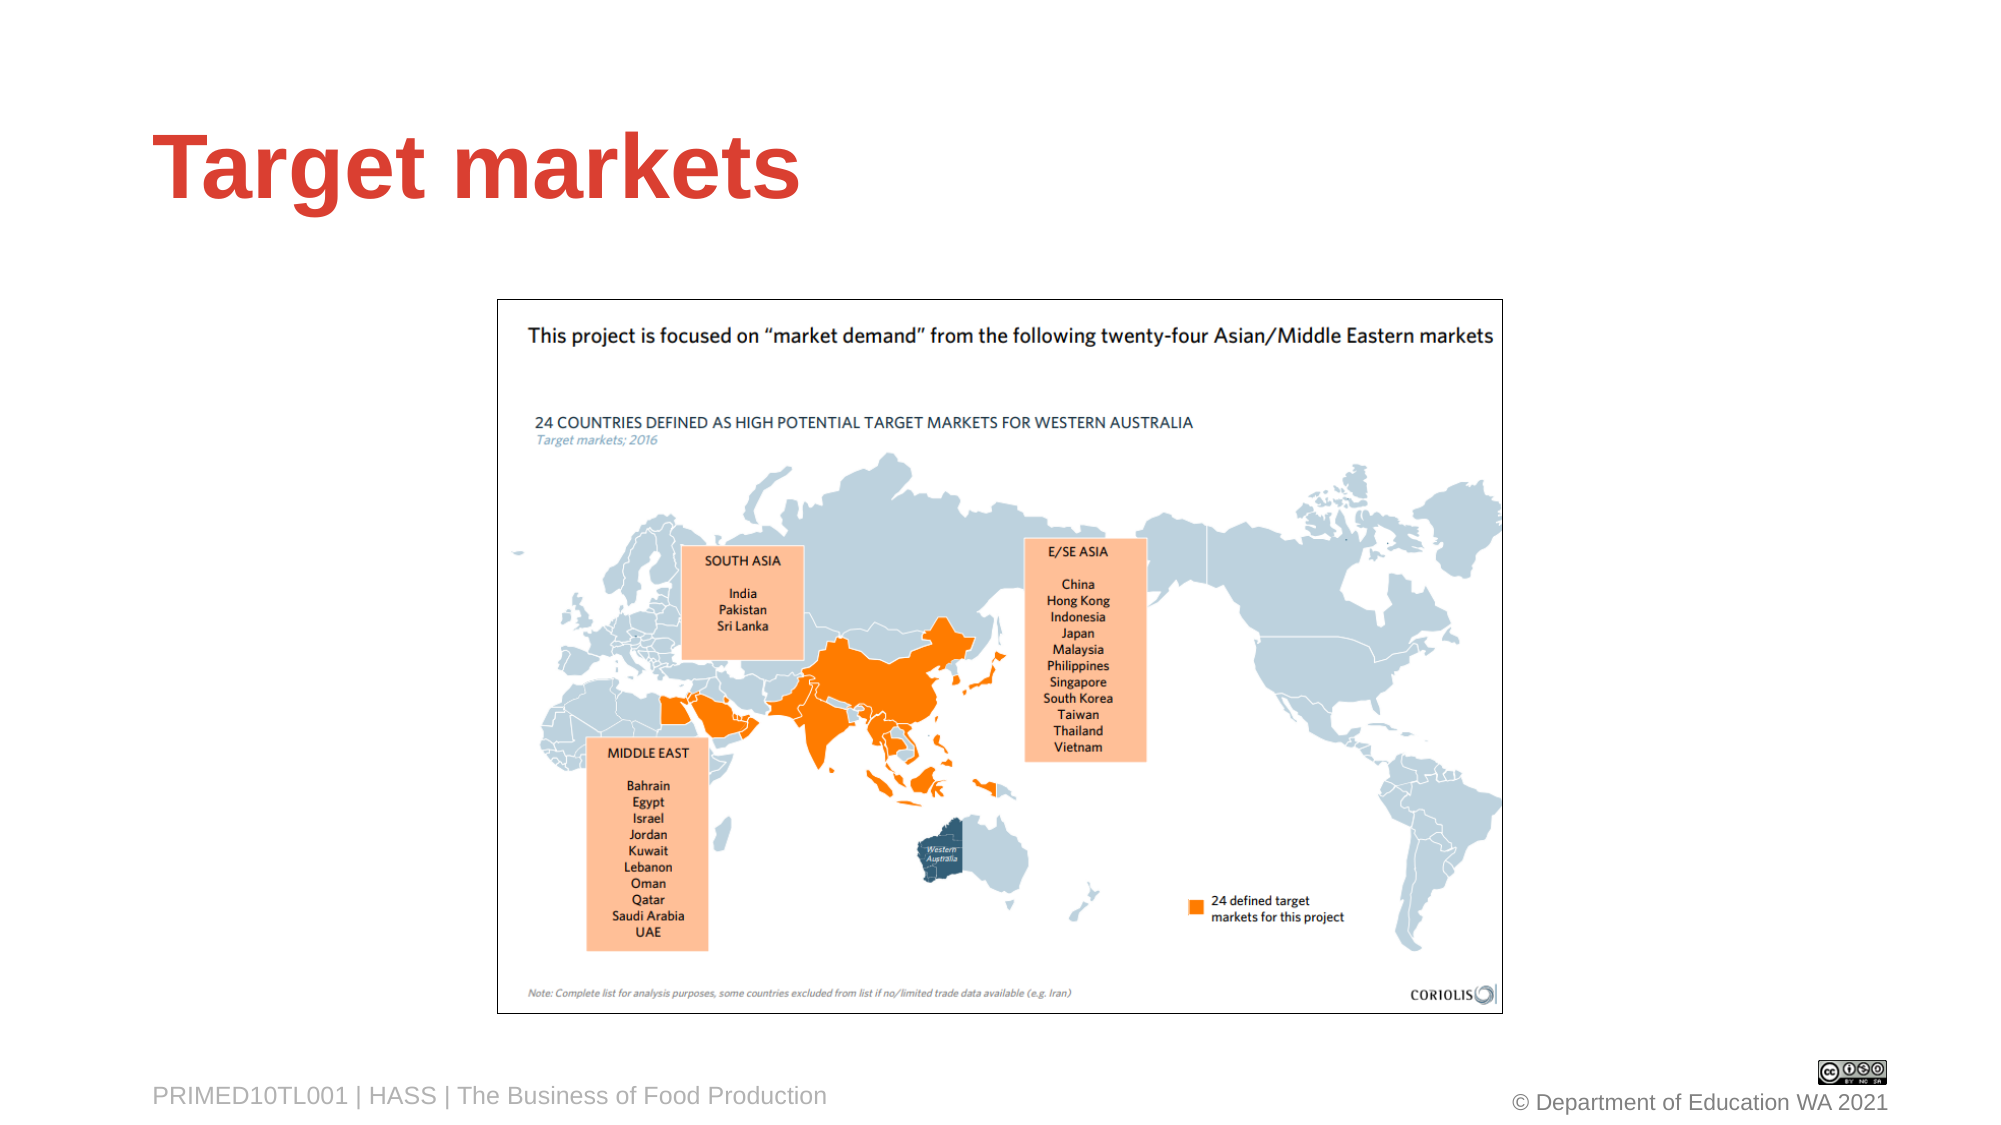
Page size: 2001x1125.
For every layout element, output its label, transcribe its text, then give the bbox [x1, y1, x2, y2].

picture [1818, 1060, 1887, 1085]
title Target markets [137, 59, 1863, 278]
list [497, 299, 1503, 1014]
footer PRIMED10TL001 | HASS | The Business of Food Production [137, 1064, 1338, 1125]
